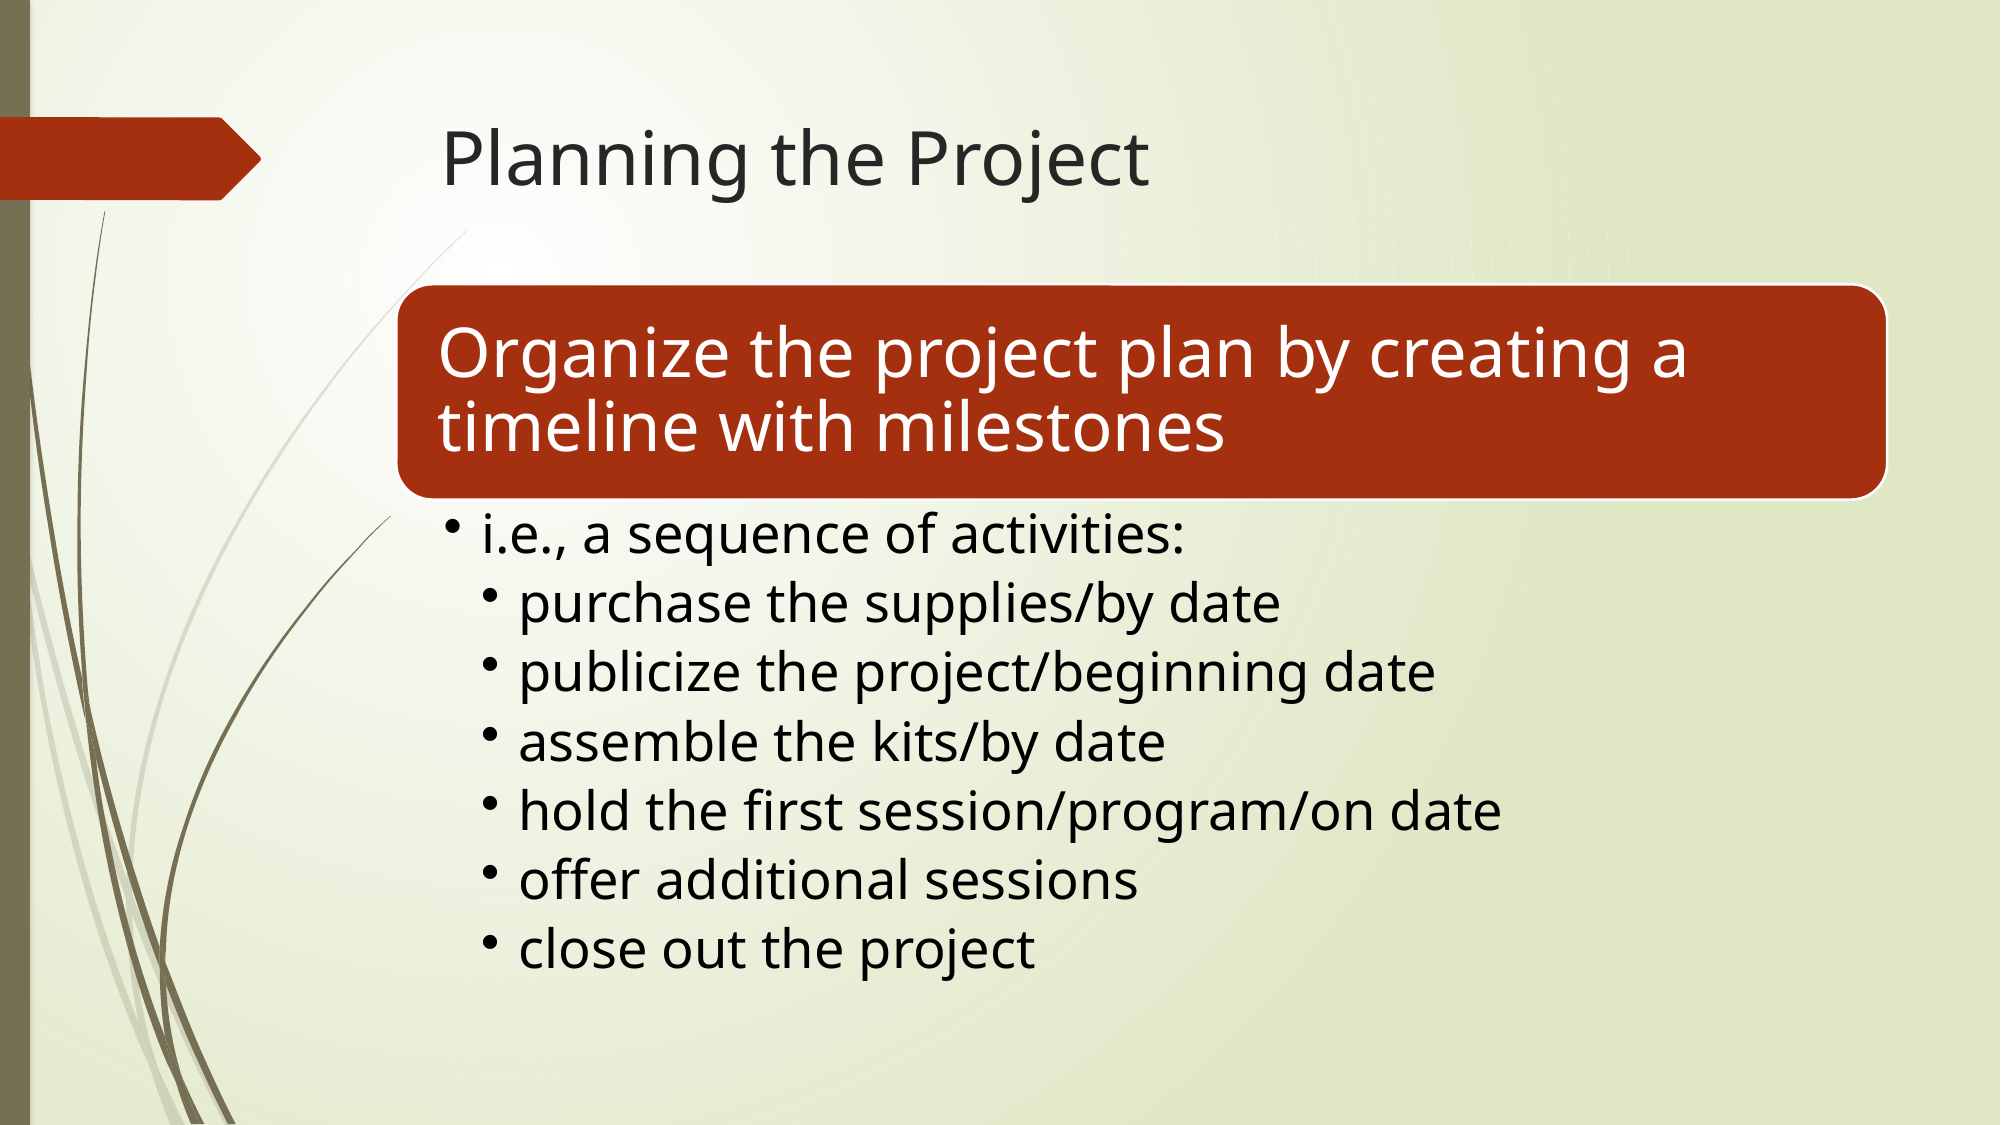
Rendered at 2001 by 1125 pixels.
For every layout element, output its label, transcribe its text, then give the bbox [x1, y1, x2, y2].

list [395, 283, 1888, 1005]
title Planning the Project [425, 102, 1888, 283]
